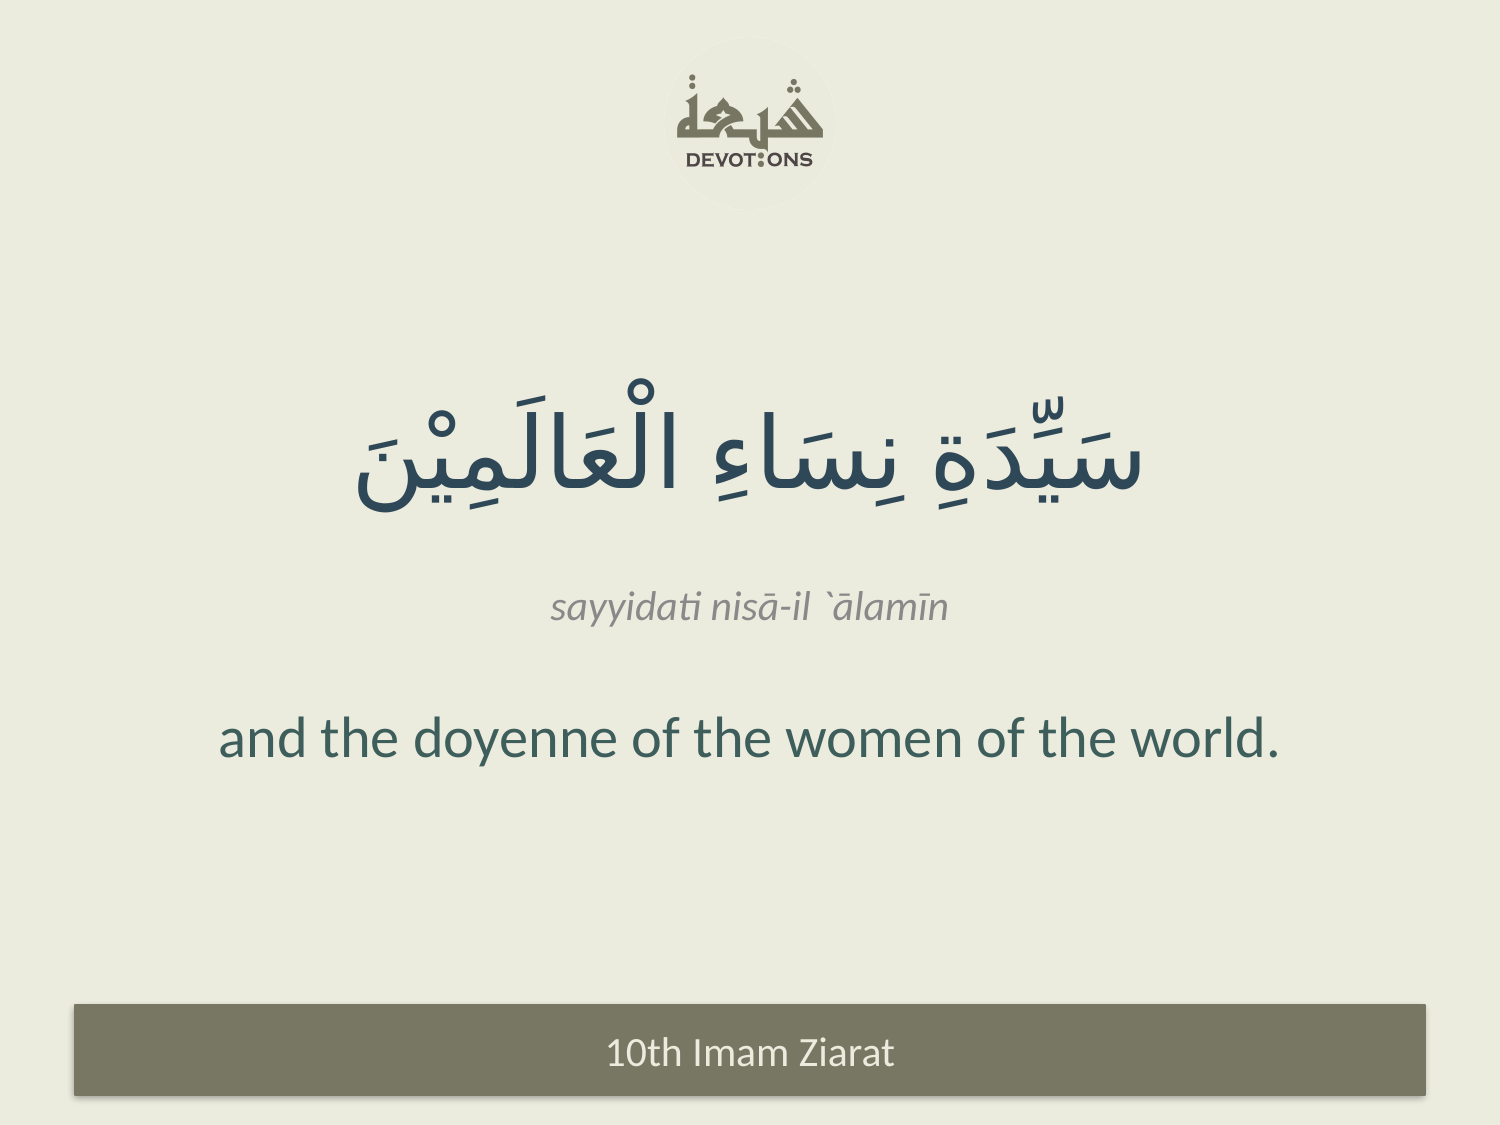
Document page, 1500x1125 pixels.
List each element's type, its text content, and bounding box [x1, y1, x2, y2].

text_box سَيِّدَةِ نِسَاءِ الْعَالَمِيْنَ sayyidati nisā-il `ālamīn and the doyenne of the women of the world. [74, 381, 1425, 776]
text_box [74, 1004, 1426, 1096]
text_box 10th Imam Ziarat [589, 1017, 911, 1083]
picture [656, 29, 844, 218]
